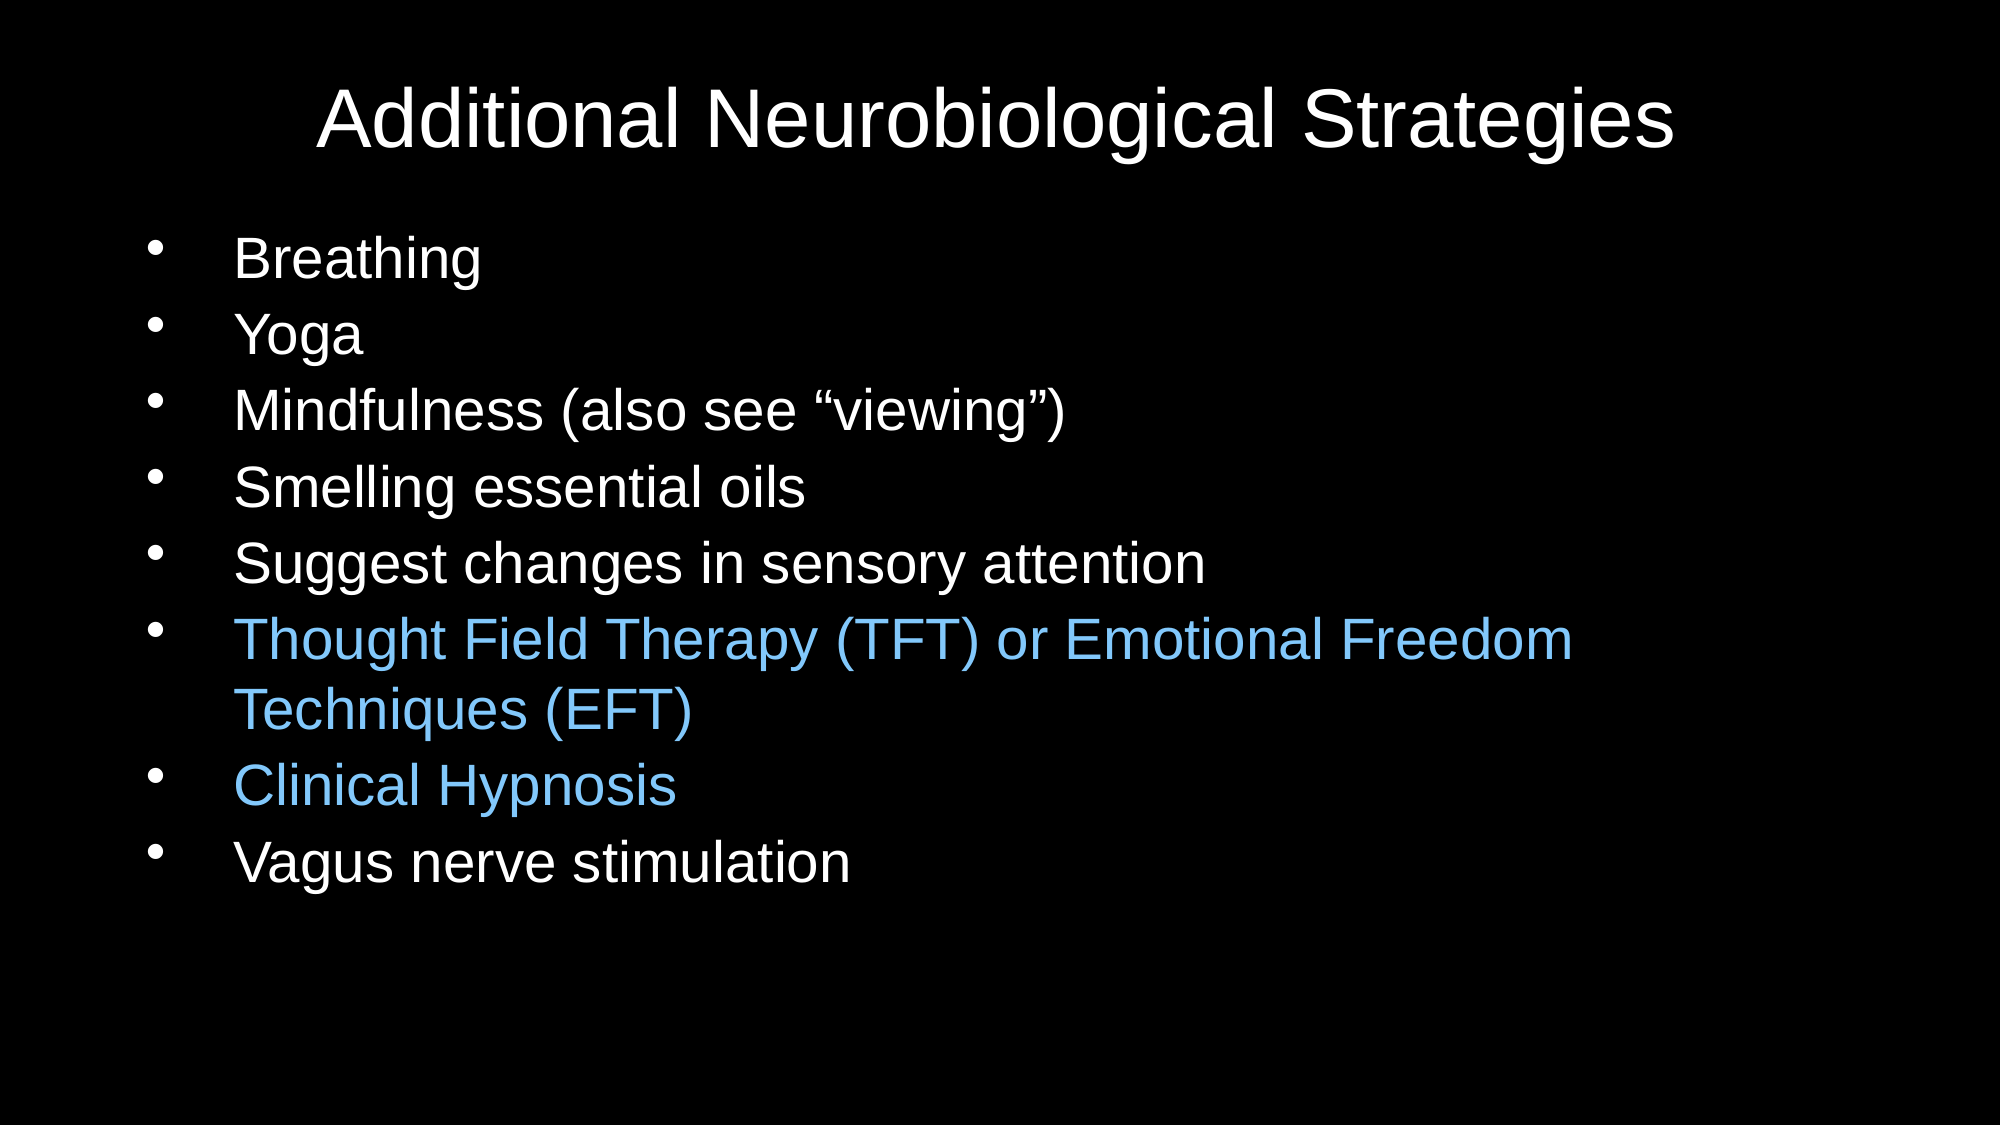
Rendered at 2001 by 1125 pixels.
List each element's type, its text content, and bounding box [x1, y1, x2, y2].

title Additional Neurobiological Strategies [204, 29, 1790, 212]
list Breathing Yoga Mindfulness (also see “viewing”) Smelling essential oils Suggest changes in sensory attention Thought Field Therapy (TFT) or Emotional Freedom Techniques (EFT) Clinical Hypnosis Vagus nerve stimulation [130, 212, 1823, 1050]
